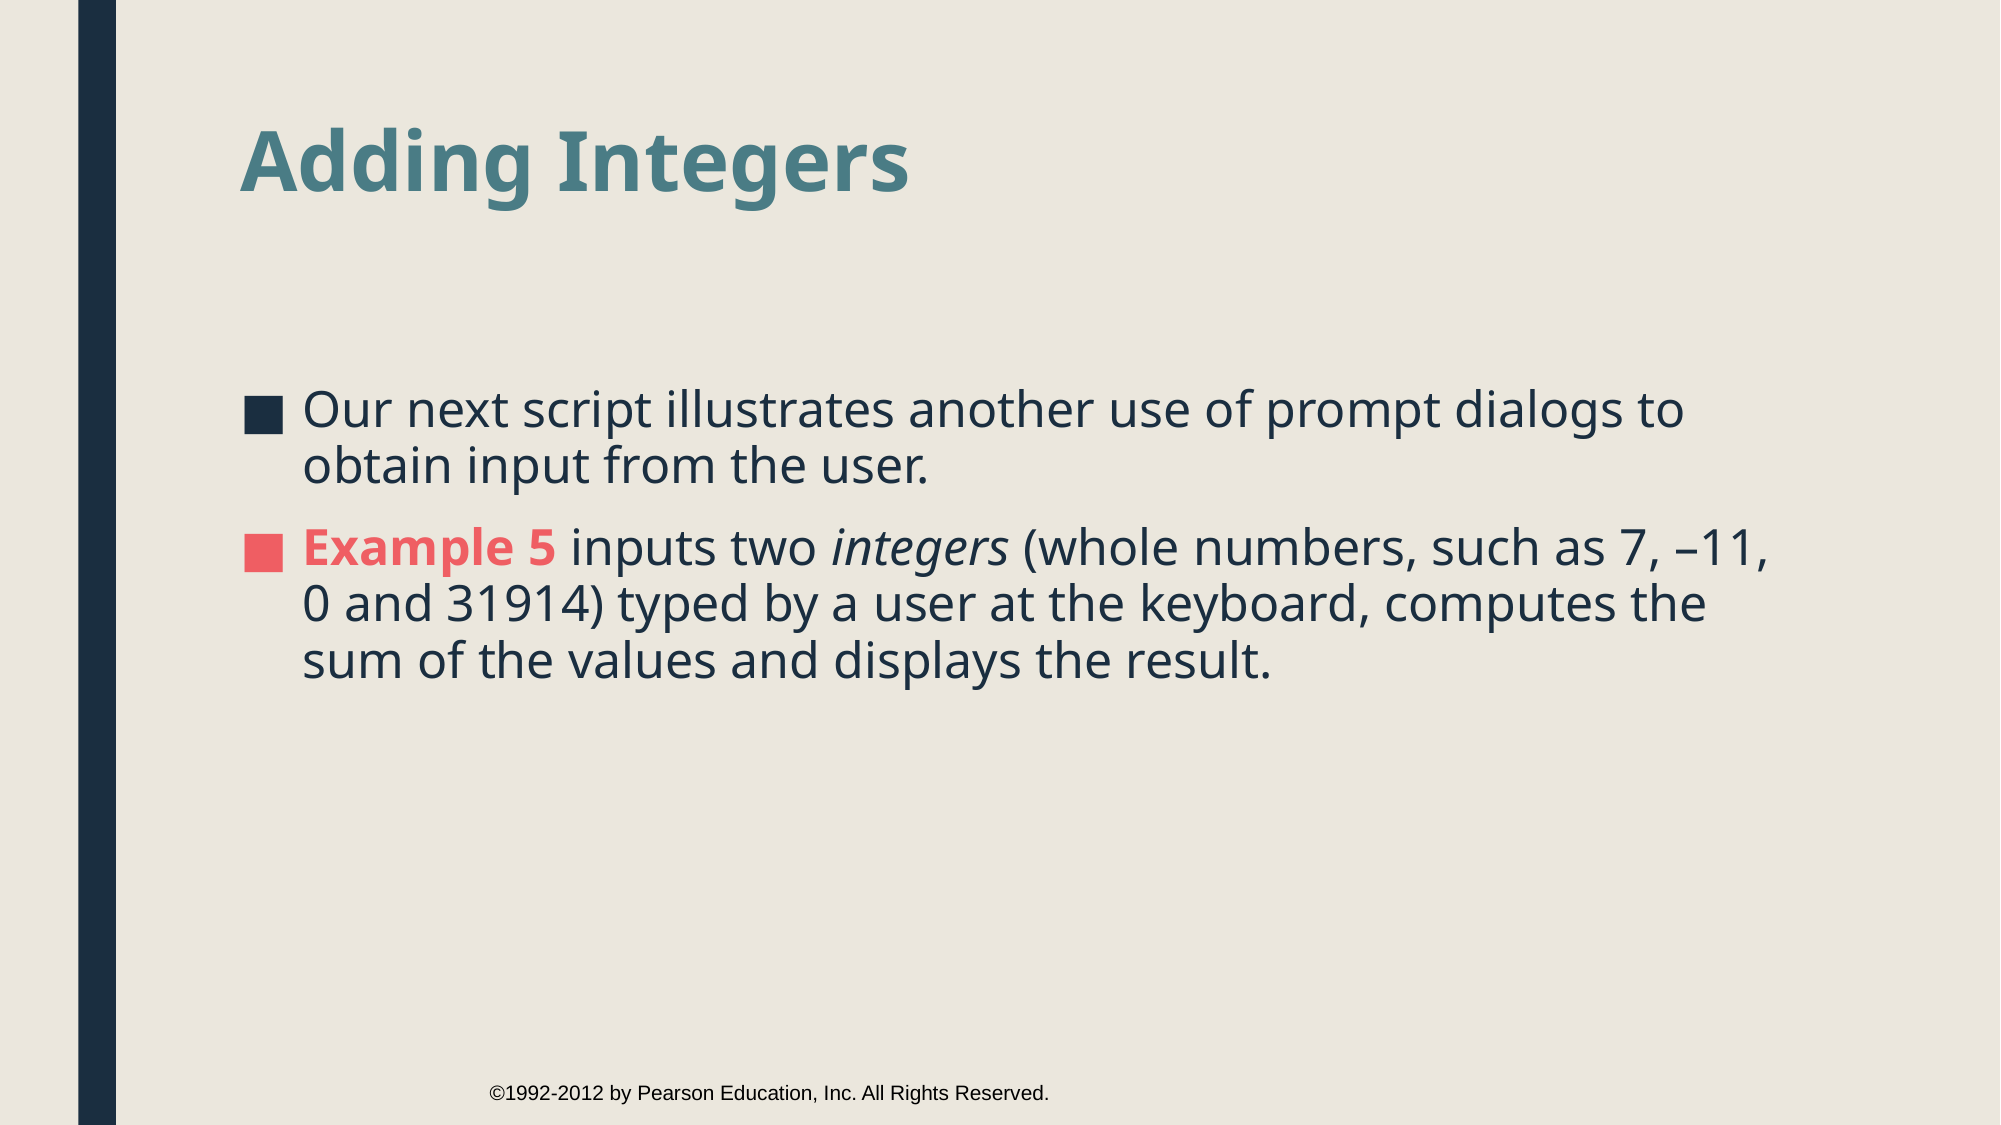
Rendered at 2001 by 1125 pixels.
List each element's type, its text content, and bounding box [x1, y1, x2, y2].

footer ©1992-2012 by Pearson Education, Inc. All Rights Reserved. [474, 1058, 1505, 1125]
list Our next script illustrates another use of prompt dialogs to obtain input from the user. Example 5 inputs two integers (whole numbers, such as 7, –11, 0 and 31914) typed by a user at the keyboard, computes the sum of the values and displays the result. [225, 375, 1800, 963]
title Adding Integers [225, 112, 1800, 357]
